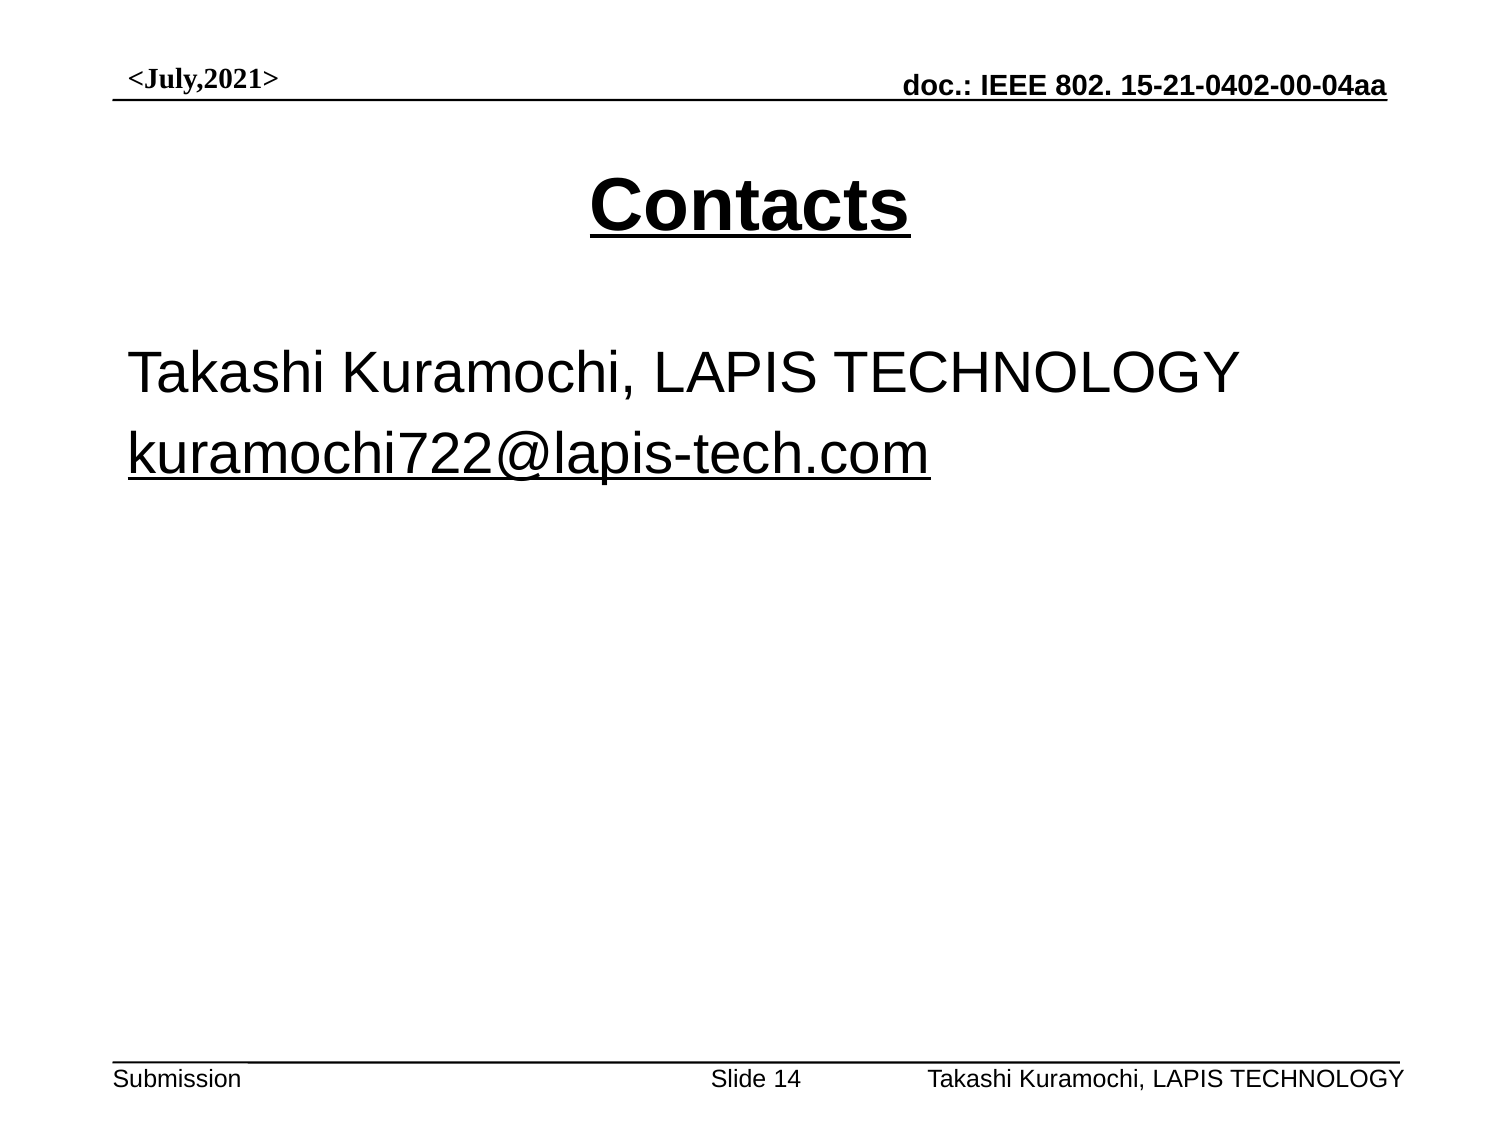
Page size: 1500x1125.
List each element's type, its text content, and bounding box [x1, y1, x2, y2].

title Contacts [112, 112, 1388, 288]
list Takashi Kuramochi, LAPIS TECHNOLOGY kuramochi722@lapis-tech.com [112, 326, 1388, 1002]
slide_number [112, 46, 450, 107]
slide_number Slide 14 [709, 1062, 803, 1093]
footer Takashi Kuramochi, LAPIS TECHNOLOGY [820, 1062, 1413, 1093]
